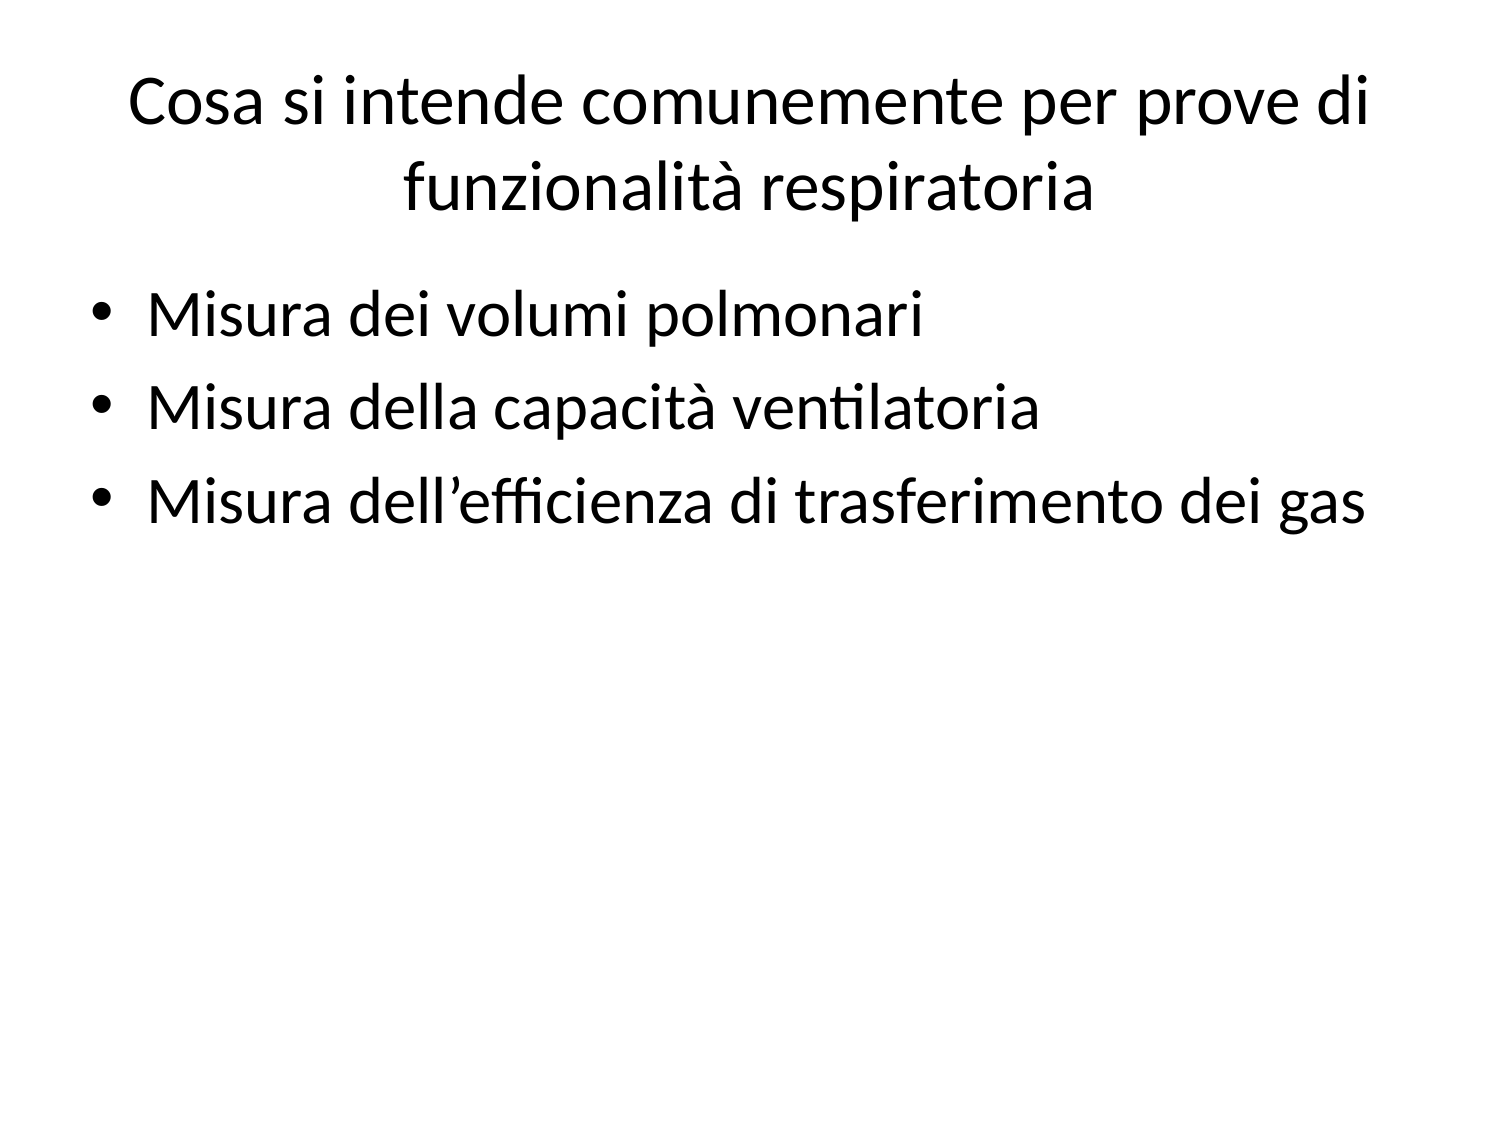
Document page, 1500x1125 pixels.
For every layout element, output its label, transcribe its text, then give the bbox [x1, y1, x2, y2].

list Misura dei volumi polmonari Misura della capacità ventilatoria Misura dell’efficienza di trasferimento dei gas [75, 262, 1425, 1005]
title Cosa si intende comunemente per prove di funzionalità respiratoria [75, 45, 1425, 233]
